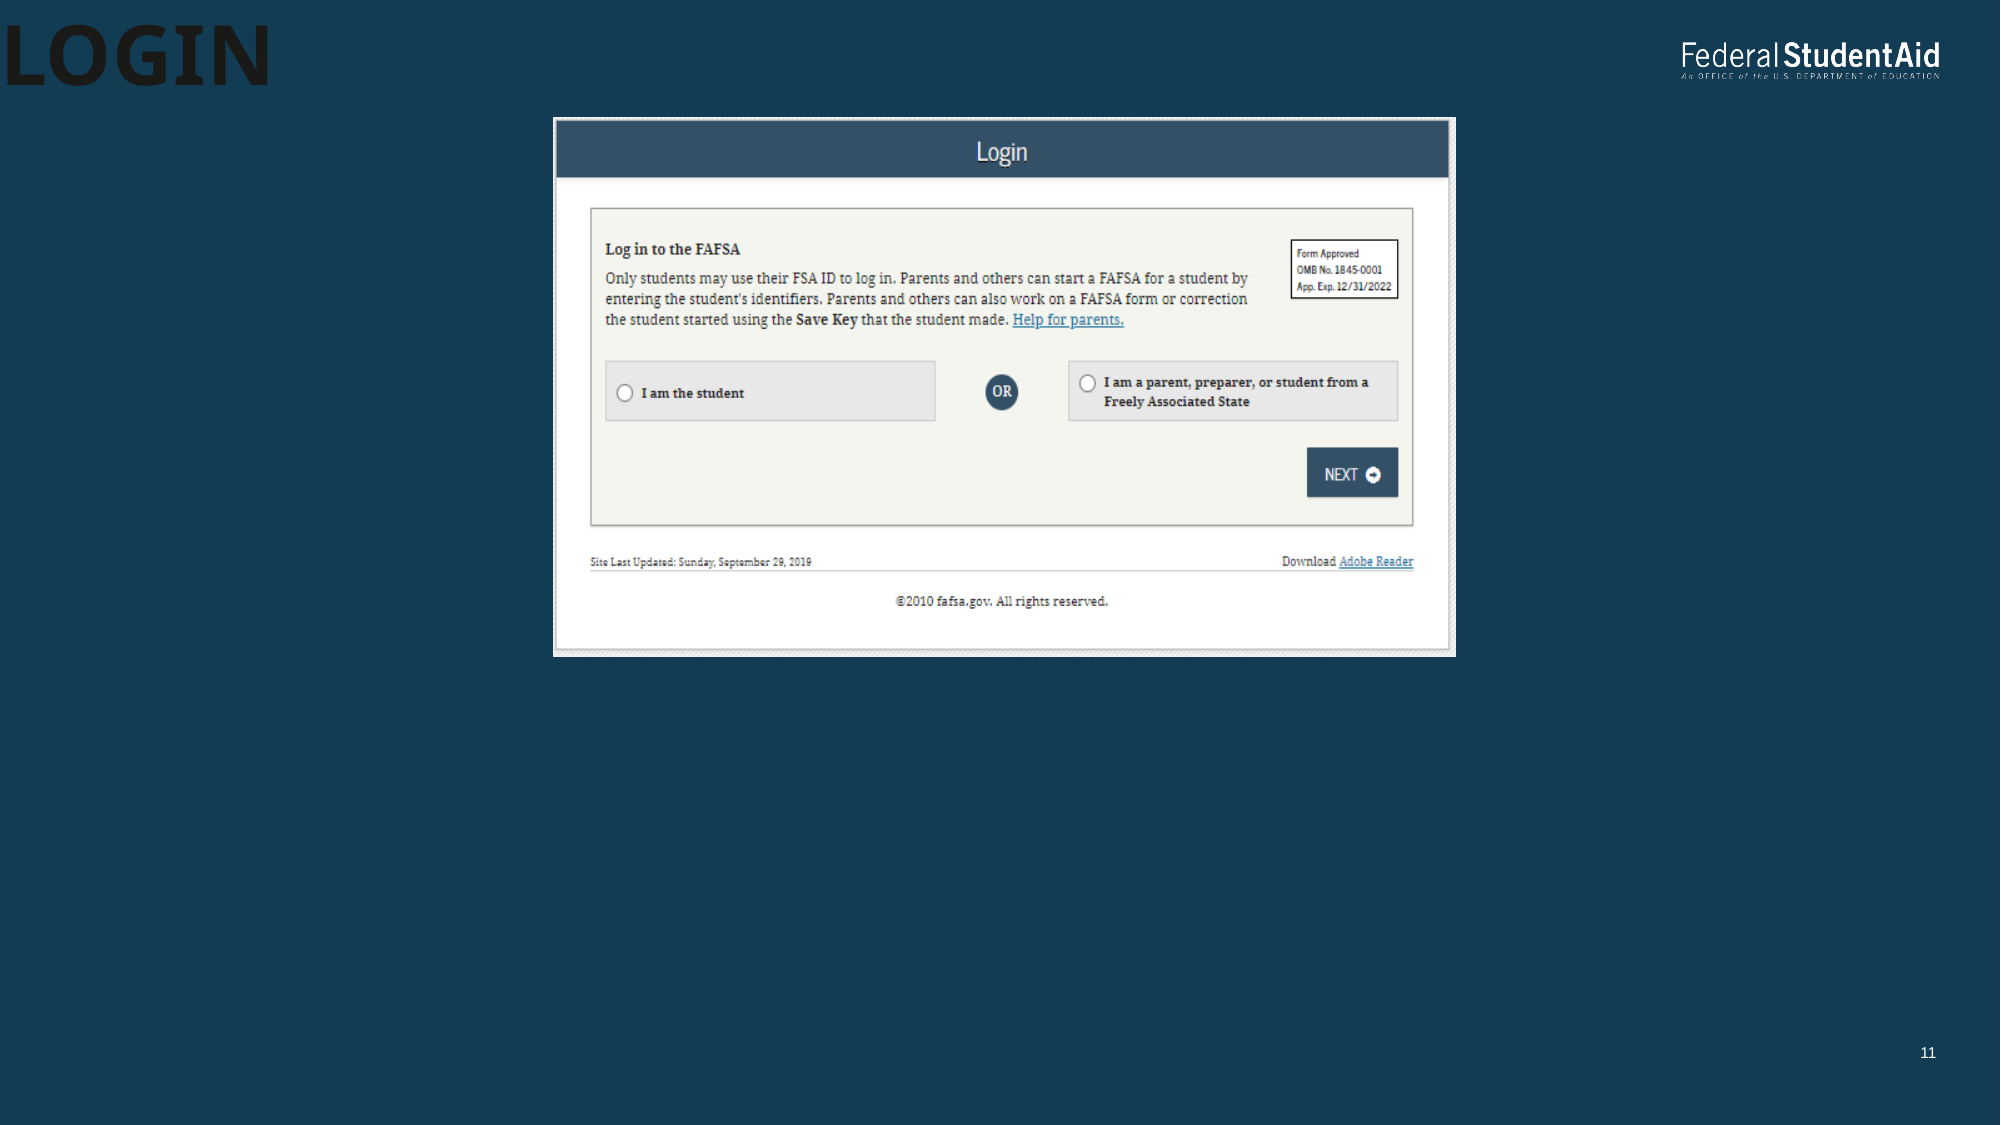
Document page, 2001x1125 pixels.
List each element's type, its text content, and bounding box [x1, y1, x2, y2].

picture [553, 117, 1456, 657]
slide_number 11 [1920, 1042, 1986, 1094]
title Login [0, 31, 1844, 112]
picture [1844, 42, 1939, 79]
